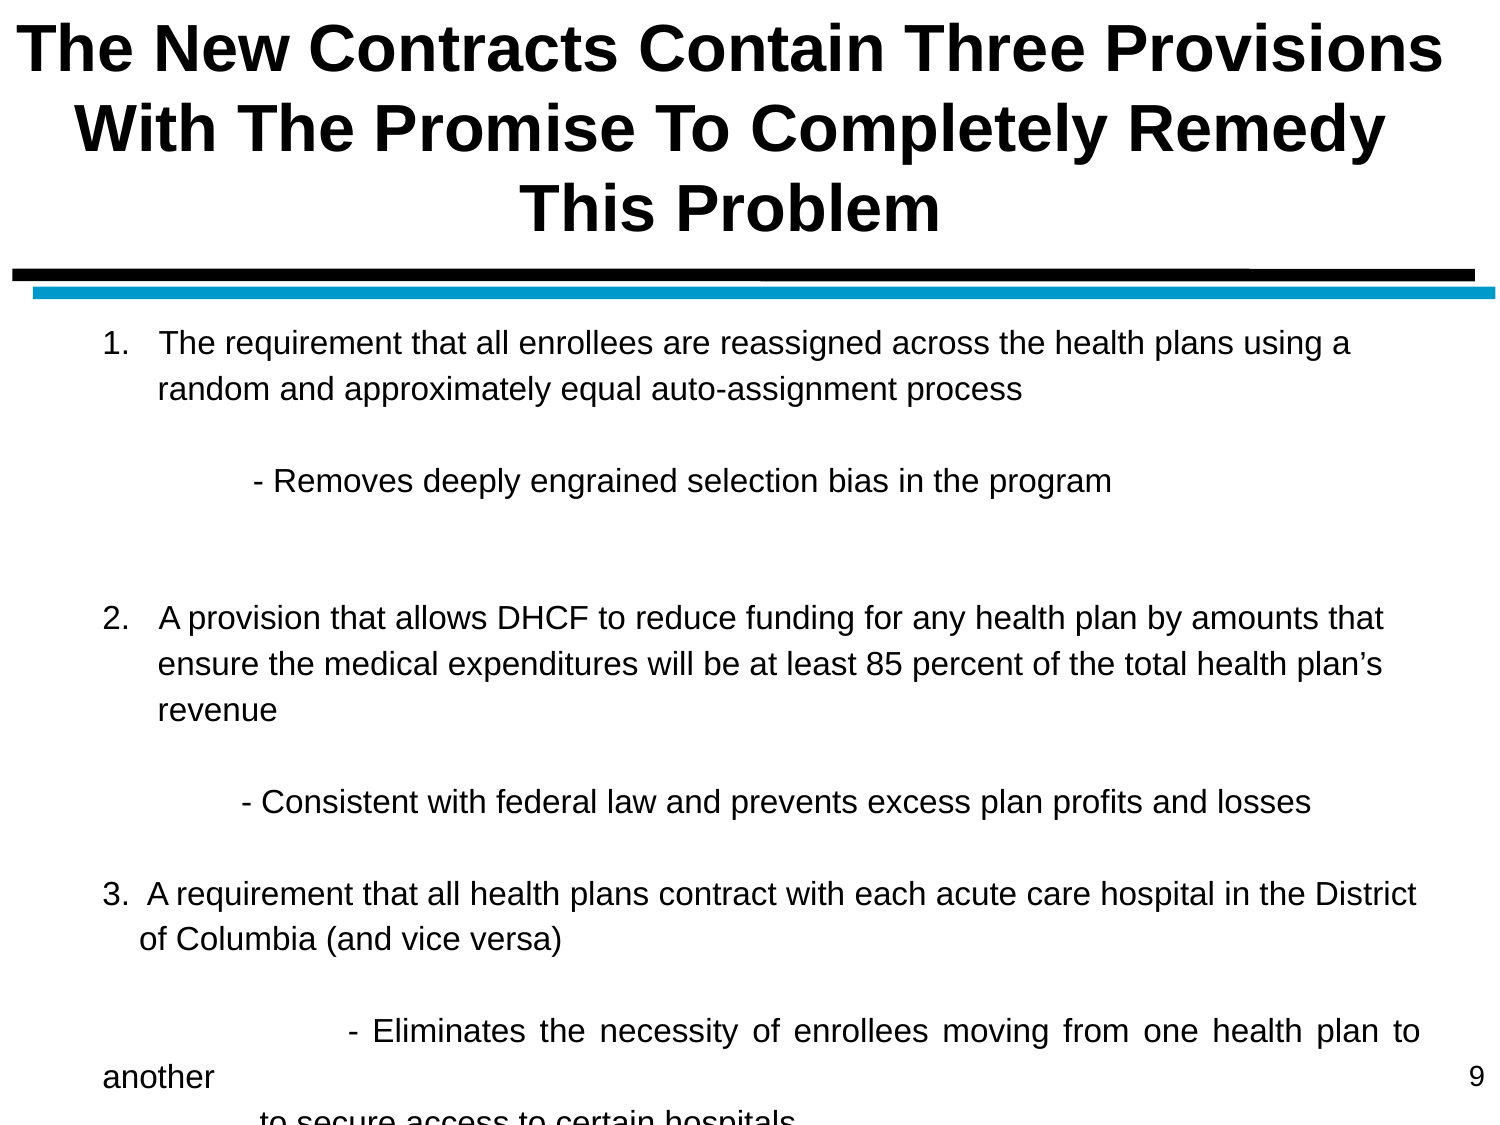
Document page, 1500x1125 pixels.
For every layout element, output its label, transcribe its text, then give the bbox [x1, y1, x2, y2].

title The New Contracts Contain Three Provisions With The Promise To Completely Remedy This Problem [0, 0, 1463, 250]
text_box The requirement that all enrollees are reassigned across the health plans using a random and approximately equal auto-assignment process - Removes deeply engrained selection bias in the program A provision that allows DHCF to reduce funding for any health plan by amounts that ensure the medical expenditures will be at least 85 percent of the total health plan’s revenue - Consistent with federal law and prevents excess plan profits and losses 3. A requirement that all health plans contract with each acute care hospital in the District of Columbia (and vice versa) - Eliminates the necessity of enrollees moving from one health plan to another to secure access to certain hospitals [12, 307, 1500, 1125]
